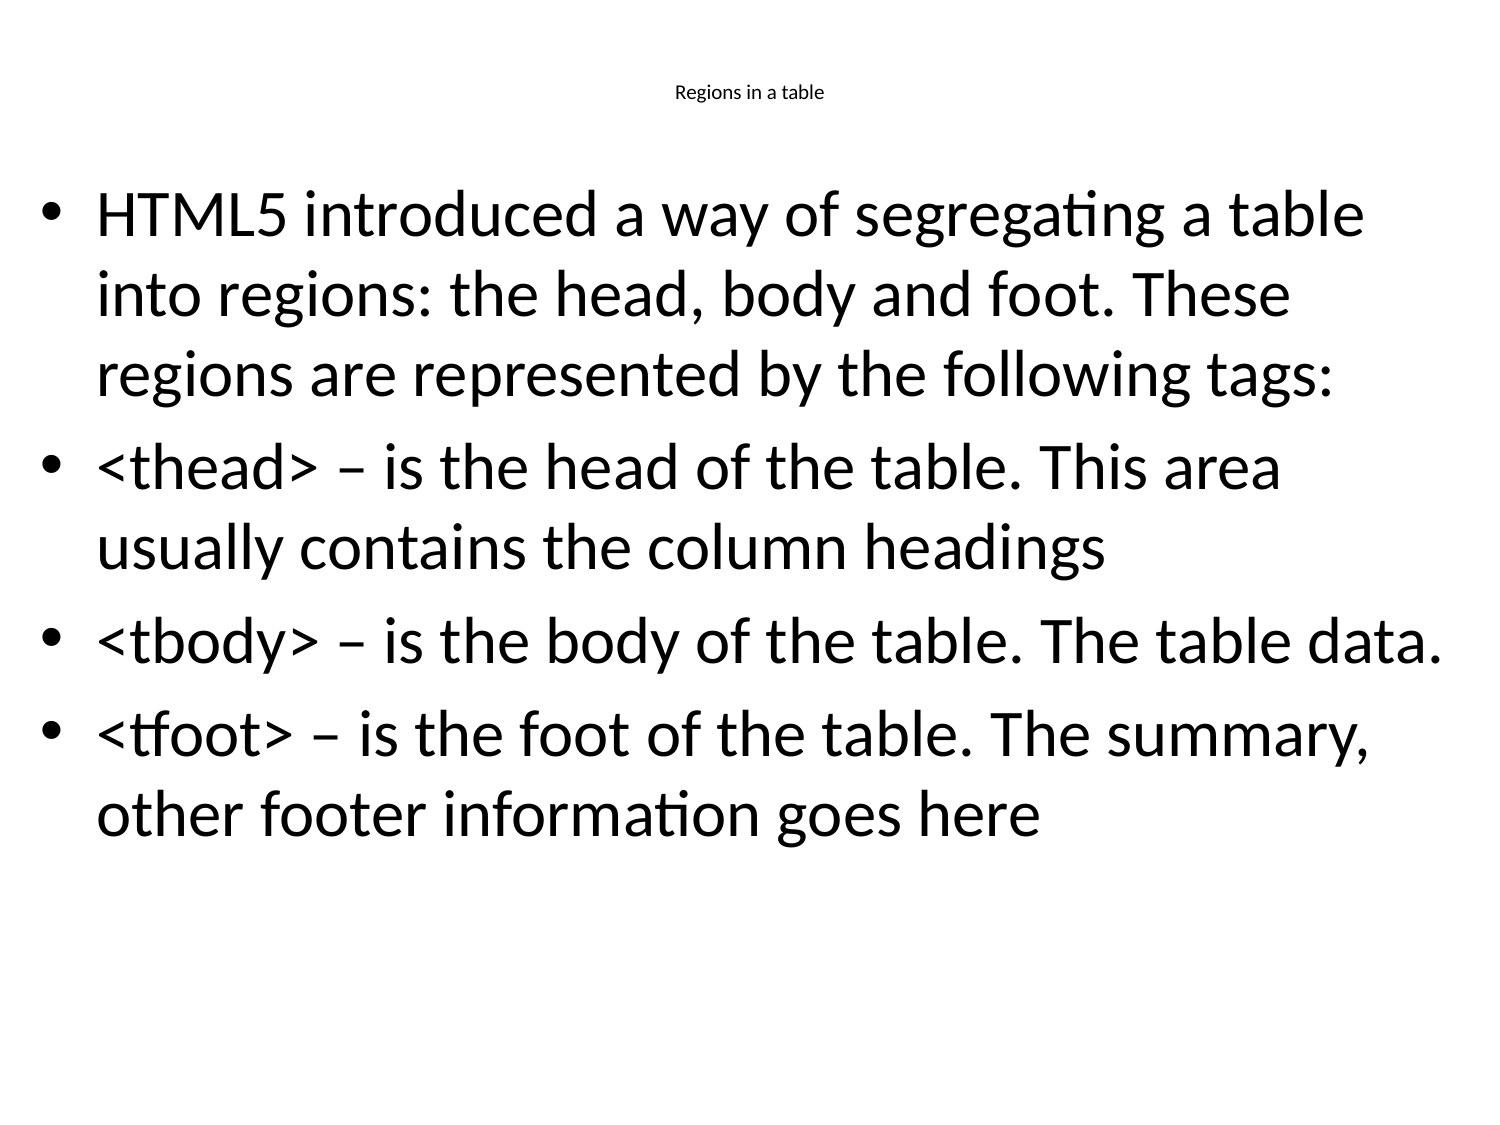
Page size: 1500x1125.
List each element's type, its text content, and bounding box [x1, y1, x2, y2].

title Regions in a table [75, 45, 1425, 138]
list HTML5 introduced a way of segregating a table into regions: the head, body and foot. These regions are represented by the following tags: <thead> – is the head of the table. This area usually contains the column headings <tbody> – is the body of the table. The table data. <tfoot> – is the foot of the table. The summary, other footer information goes here [24, 162, 1475, 1100]
